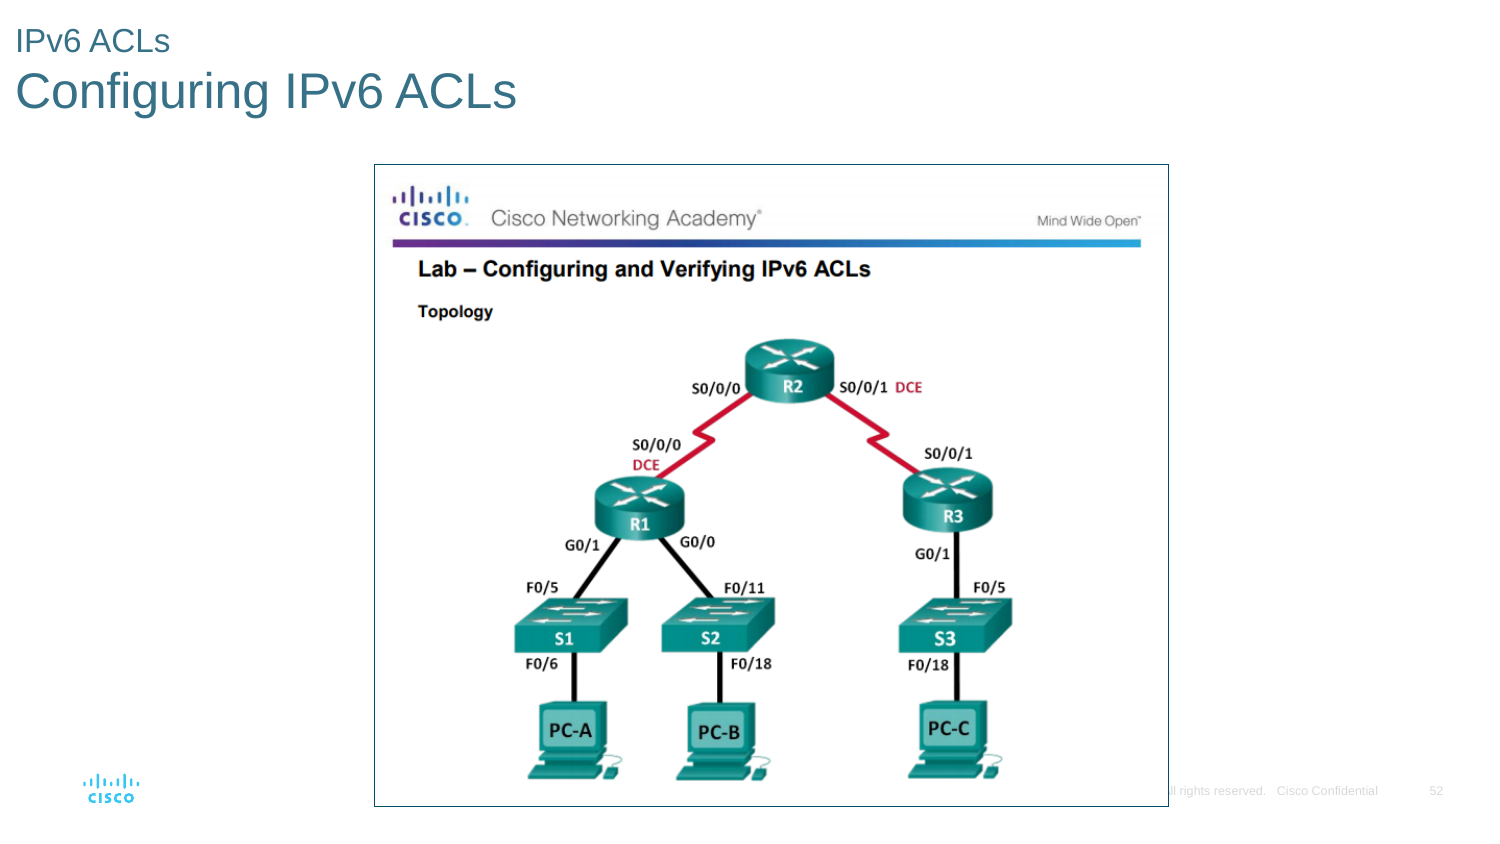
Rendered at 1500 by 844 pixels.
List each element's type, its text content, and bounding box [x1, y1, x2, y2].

title IPv6 ACLs Configuring IPv6 ACLs [0, 6, 1500, 131]
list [374, 163, 1169, 808]
